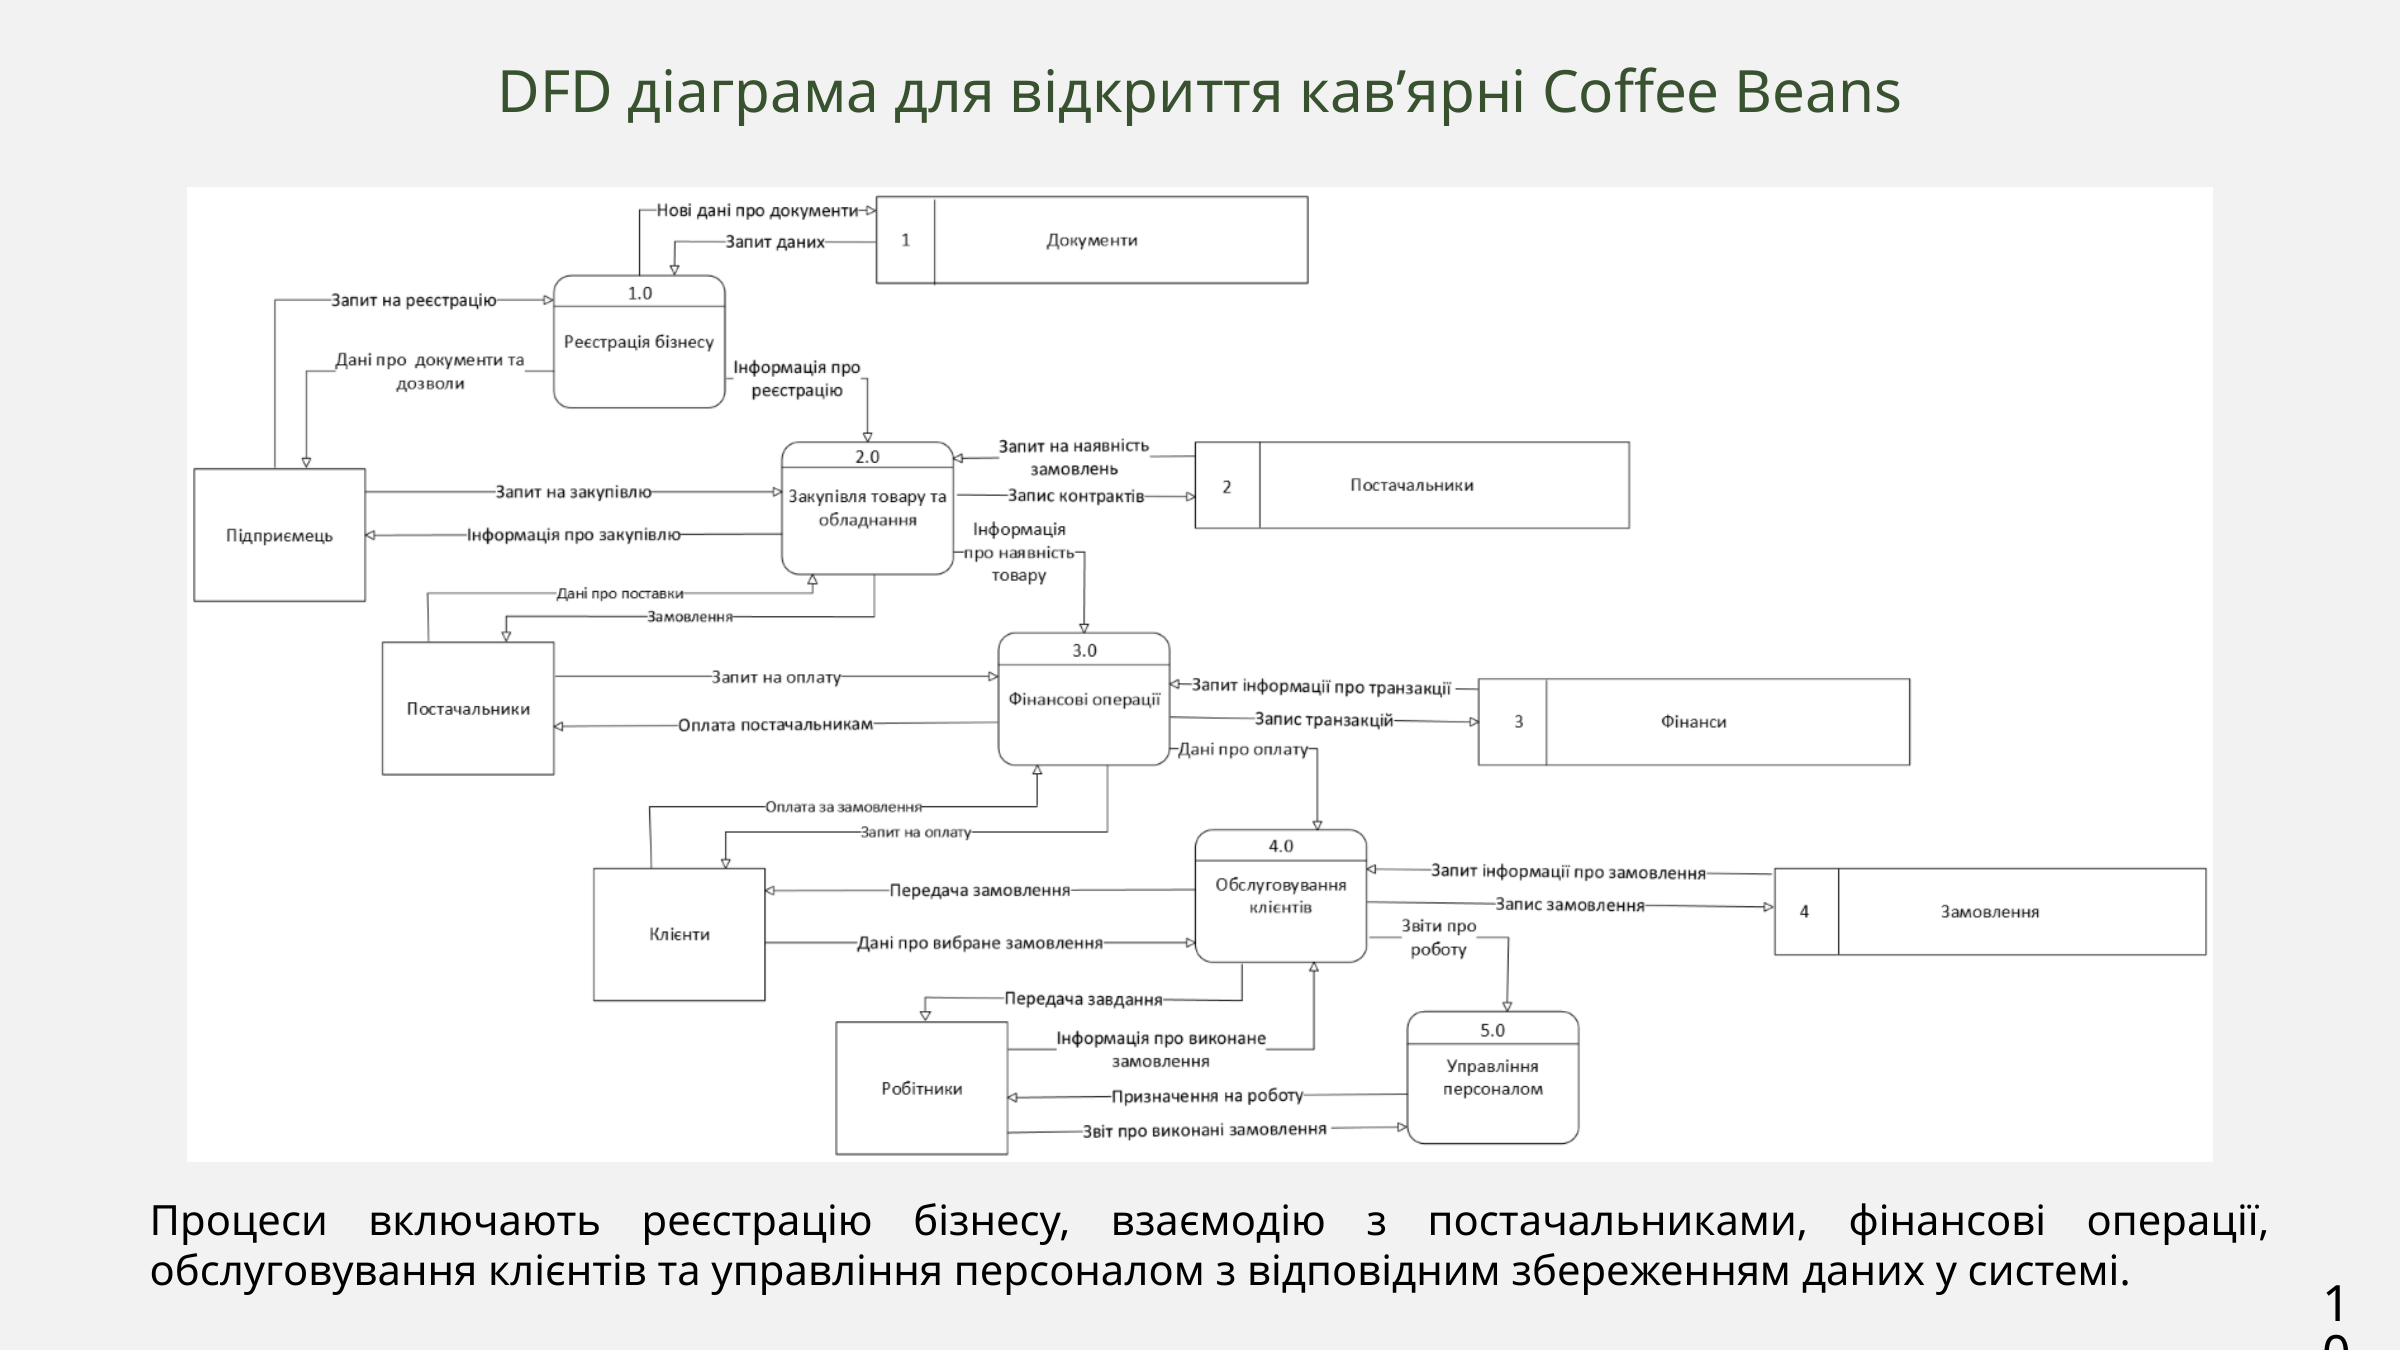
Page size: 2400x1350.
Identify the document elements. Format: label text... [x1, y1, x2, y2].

picture [187, 187, 2213, 1163]
text_box Процеси включають реєстрацію бізнесу, взаємодію з постачальниками, фінансові операції, обслуговування клієнтів та управління персоналом з відповідним збереженням даних у системі. [134, 1186, 2286, 1302]
text_box DFD діаграма для відкриття кав’ярні Coffee Beans [114, 46, 2286, 132]
text_box 10 [2307, 1264, 2387, 1348]
